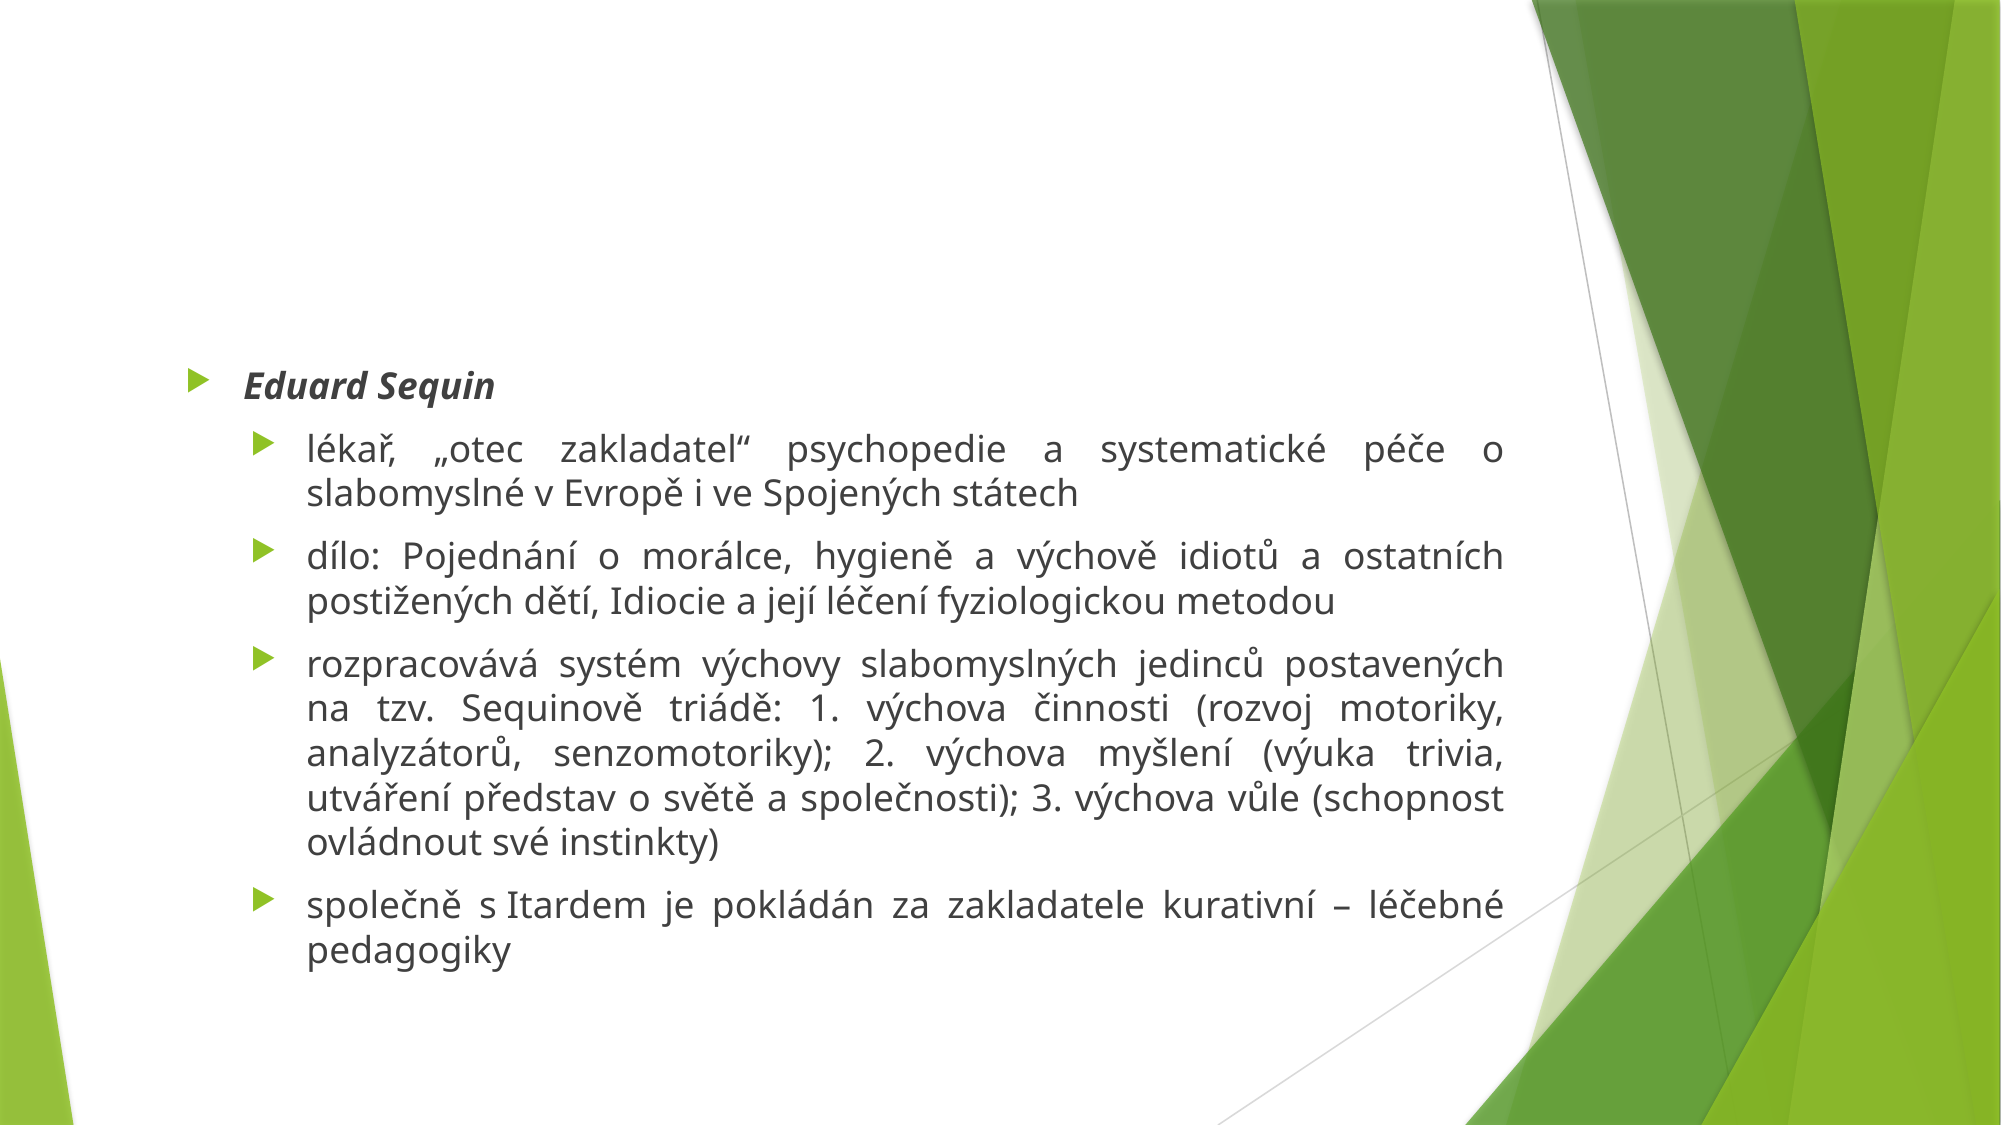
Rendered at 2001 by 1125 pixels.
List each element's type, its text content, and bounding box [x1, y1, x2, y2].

list Eduard Sequin lékař, „otec zakladatel“ psychopedie a systematické péče o slabomyslné v Evropě i ve Spojených státech dílo: Pojednání o morálce, hygieně a výchově idiotů a ostatních postižených dětí, Idiocie a její léčení fyziologickou metodou rozpracovává systém výchovy slabomyslných jedinců postavených na tzv. Sequinově triádě: 1. výchova činnosti (rozvoj motoriky, analyzátorů, senzomotoriky); 2. výchova myšlení (výuka trivia, utváření představ o světě a společnosti); 3. výchova vůle (schopnost ovládnout své instinkty) společně s Itardem je pokládán za zakladatele kurativní – léčebné pedagogiky [111, 354, 1522, 992]
